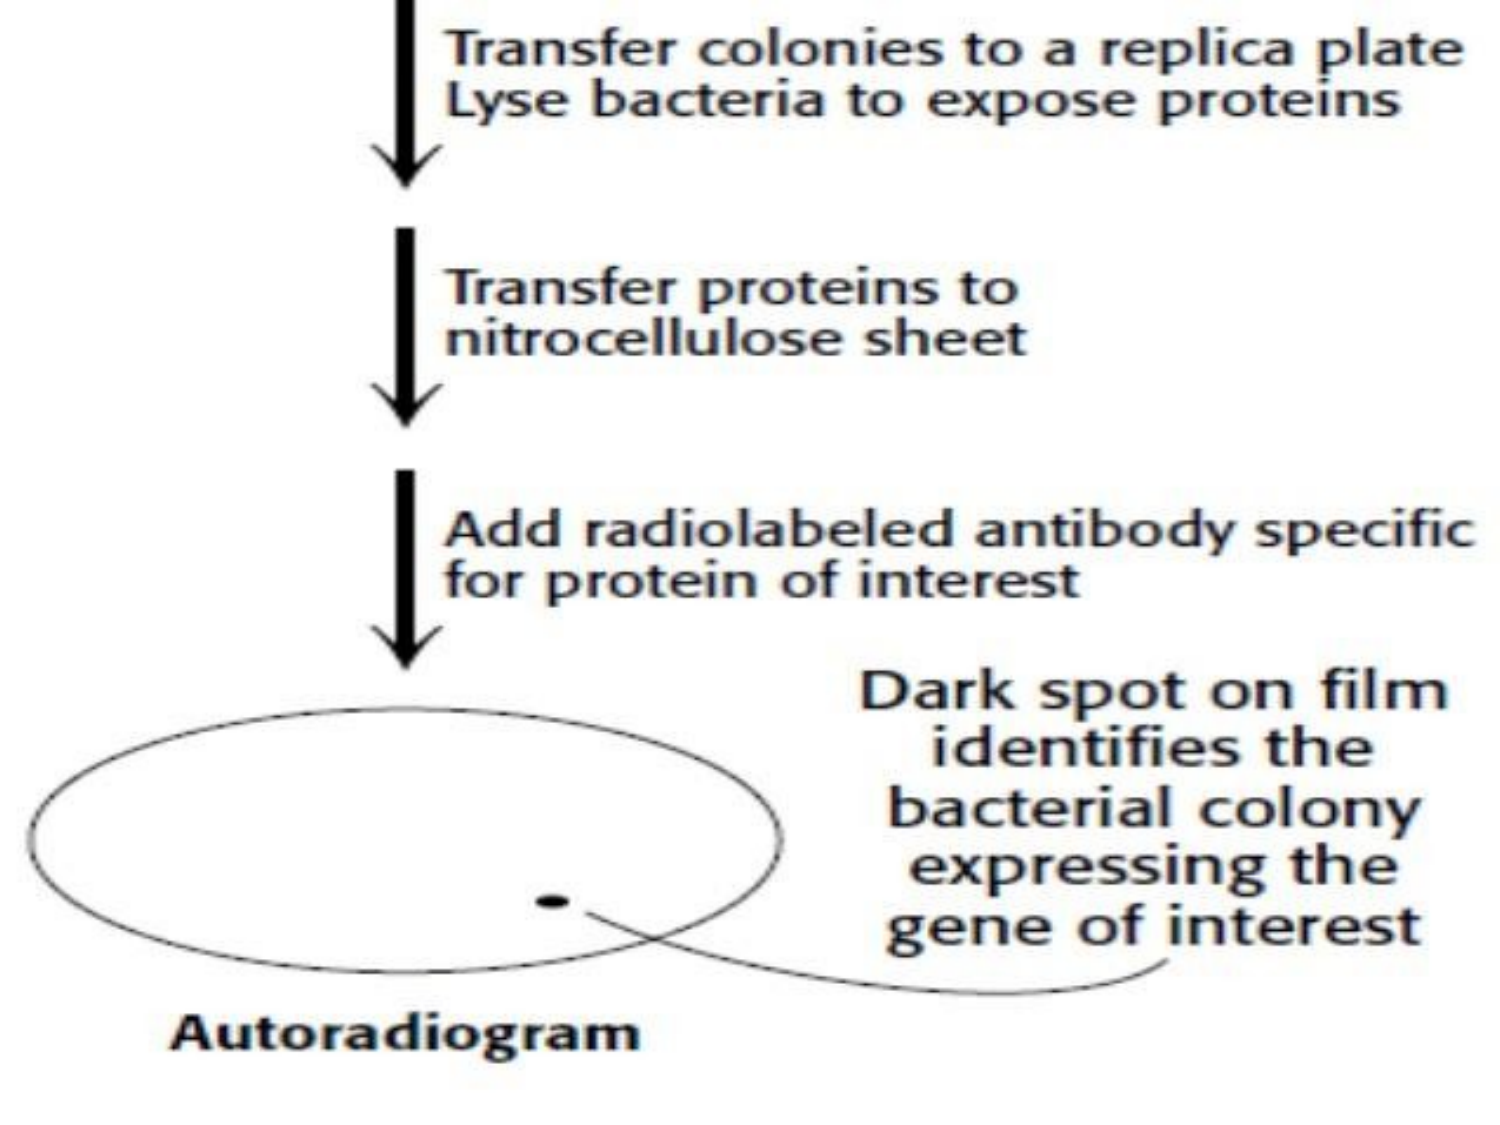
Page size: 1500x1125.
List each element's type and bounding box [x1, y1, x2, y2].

text_box [0, 0, 1500, 1125]
